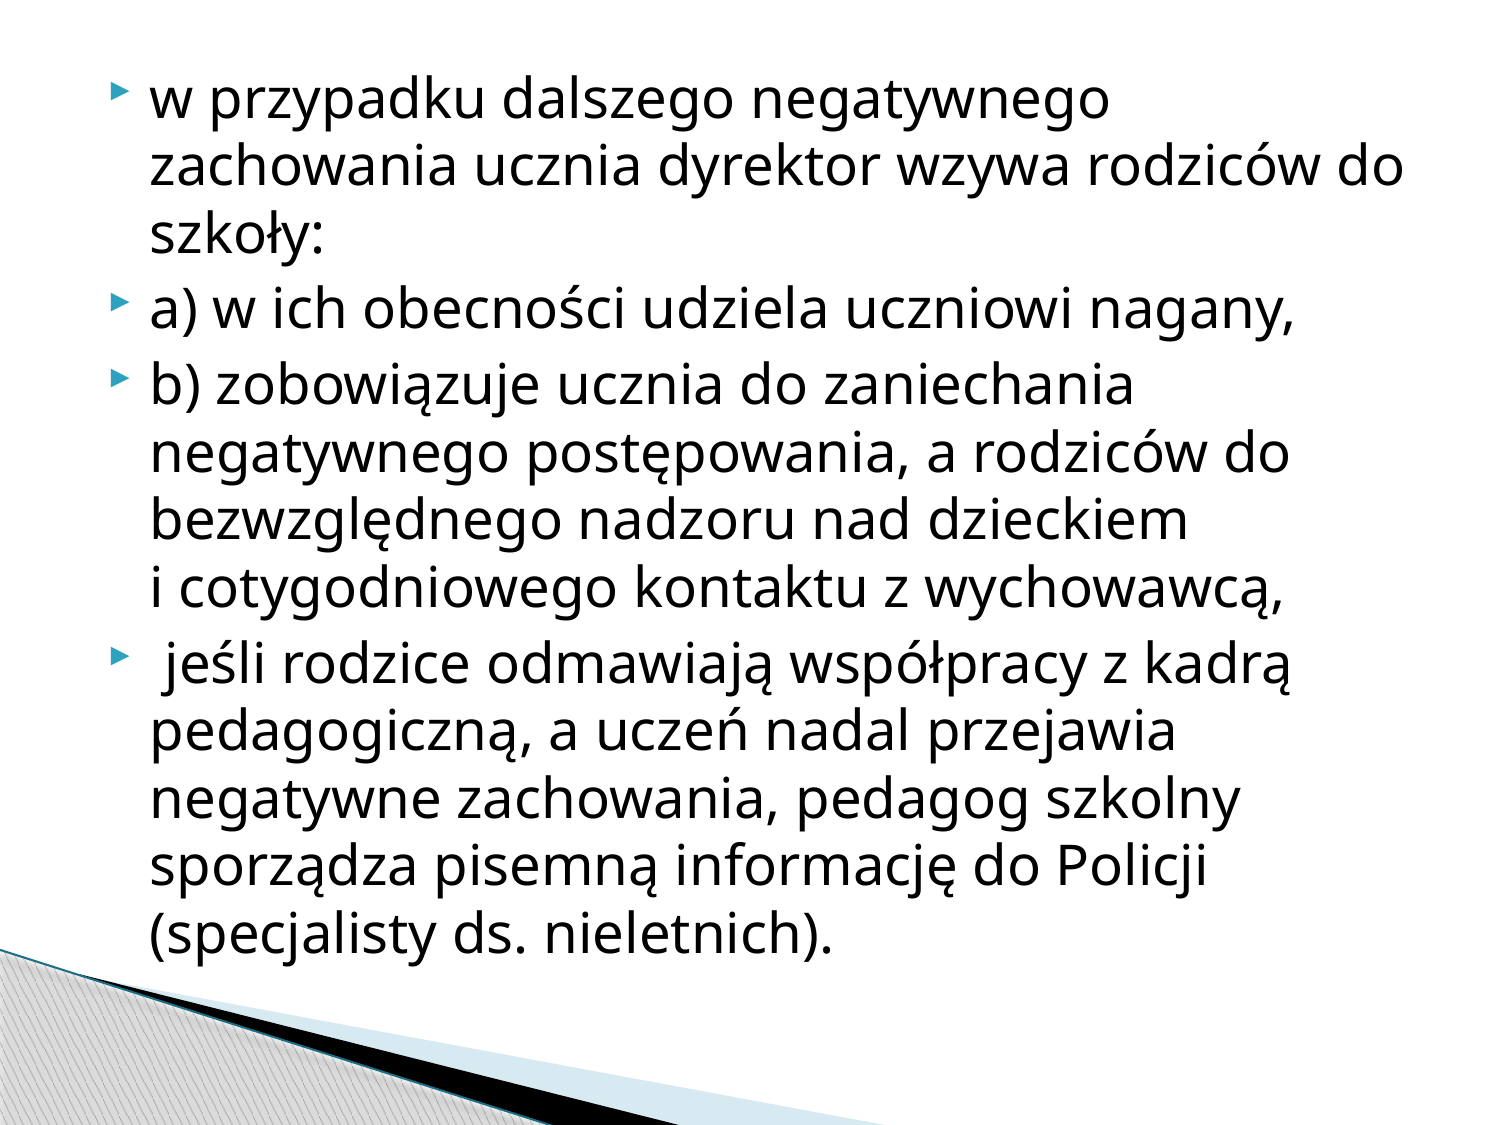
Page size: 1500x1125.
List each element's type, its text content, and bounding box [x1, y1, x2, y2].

list w przypadku dalszego negatywnego zachowania ucznia dyrektor wzywa rodziców do szkoły: a) w ich obecności udziela uczniowi nagany, b) zobowiązuje ucznia do zaniechania negatywnego postępowania, a rodziców do bezwzględnego nadzoru nad dzieckiem i cotygodniowego kontaktu z wychowawcą, jeśli rodzice odmawiają współpracy z kadrą pedagogiczną, a uczeń nadal przejawia negatywne zachowania, pedagog szkolny sporządza pisemną informację do Policji (specjalisty ds. nieletnich). [75, 54, 1425, 1059]
